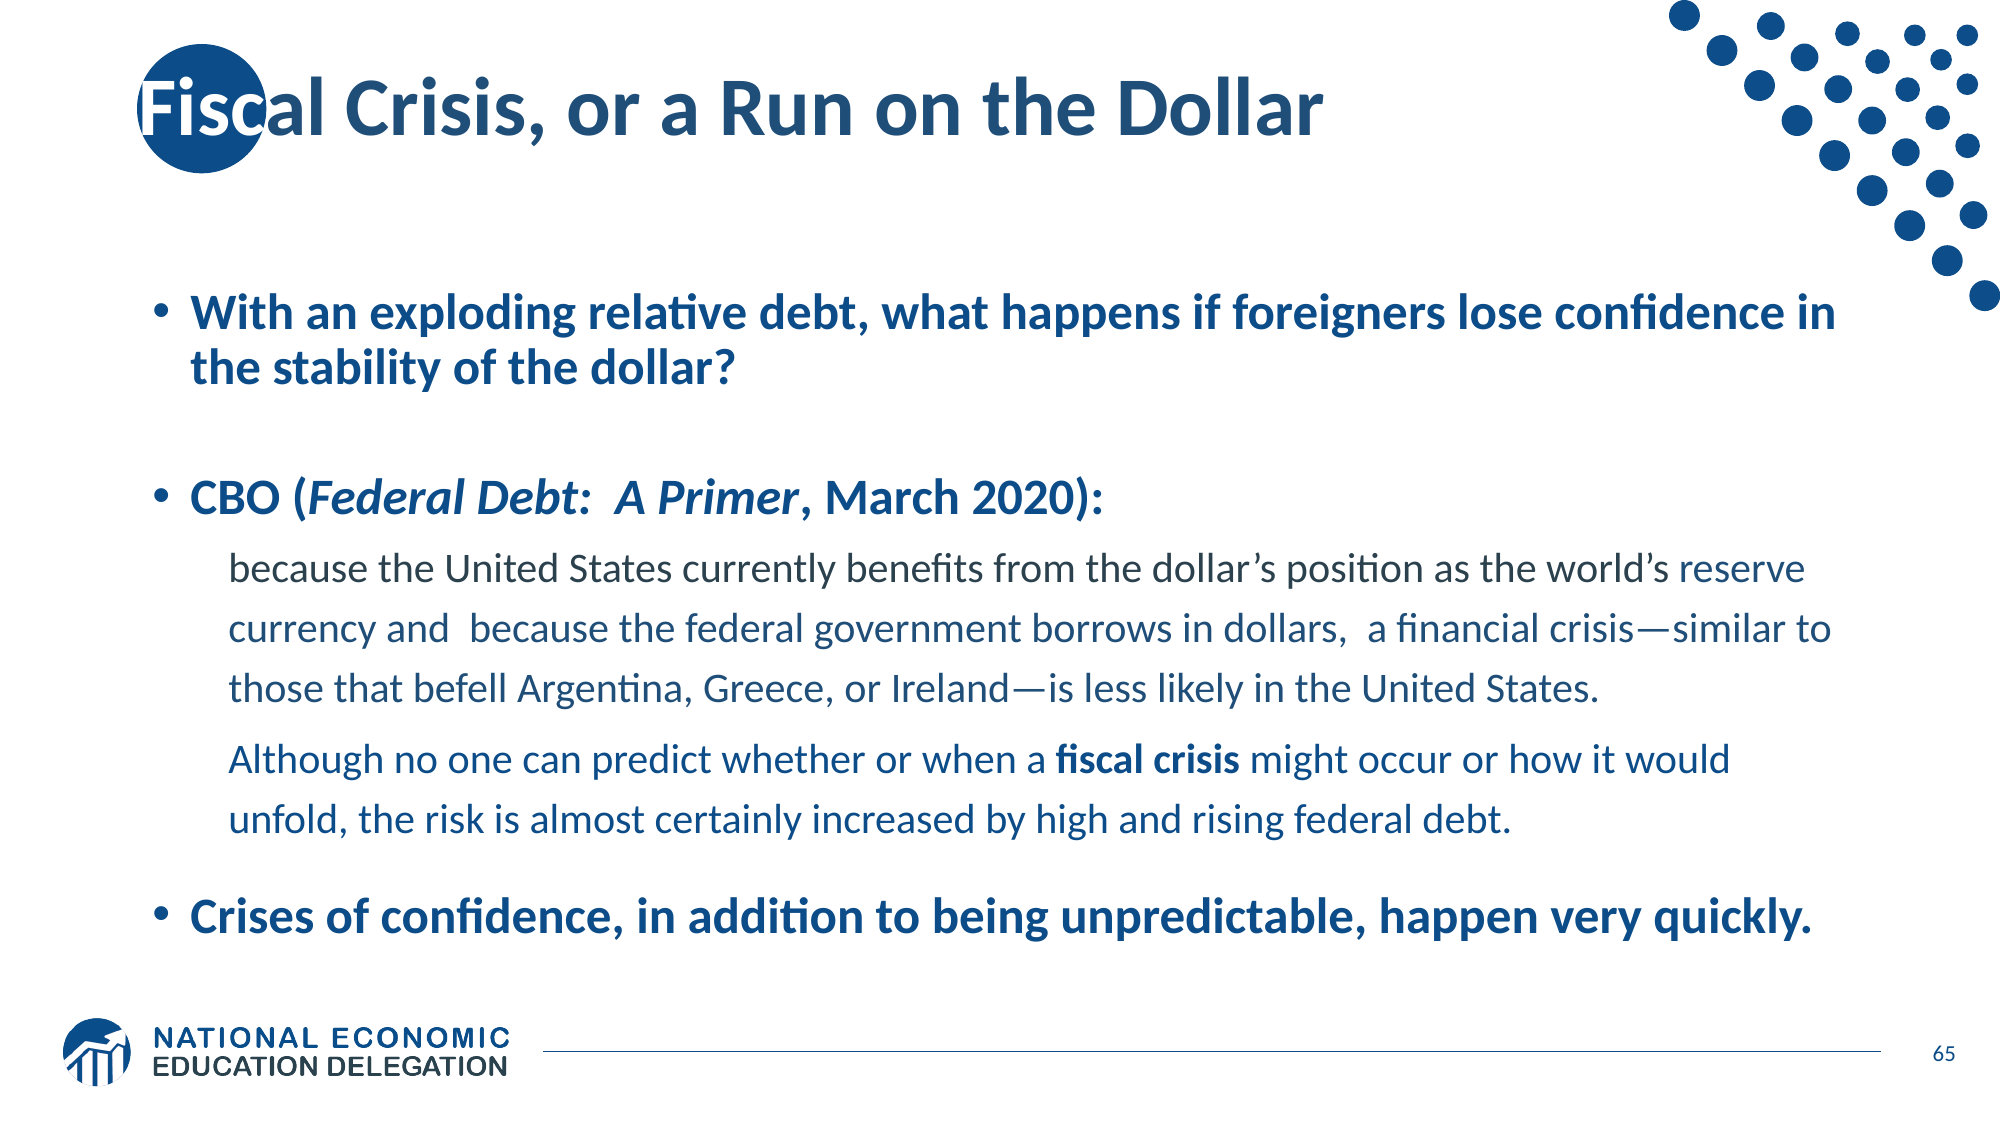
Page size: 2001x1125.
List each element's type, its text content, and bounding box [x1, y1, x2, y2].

slide_number 65 [1521, 1022, 1972, 1082]
picture [55, 1013, 520, 1091]
list With an exploding relative debt, what happens if foreigners lose confidence in the stability of the dollar? CBO (Federal Debt: A Primer, March 2020): because the United States currently benefits from the dollar’s position as the world’s reserve currency and because the federal government borrows in dollars, a financial crisis—similar to those that befell Argentina, Greece, or Ireland—is less likely in the United States. Although no one can predict whether or when a fiscal crisis might occur or how it would unfold, the risk is almost certainly increased by high and rising federal debt. Crises of confidence, in addition to being unpredictable, happen very quickly. [137, 257, 1863, 972]
title Fiscal Crisis, or a Run on the Dollar [123, 0, 1849, 218]
